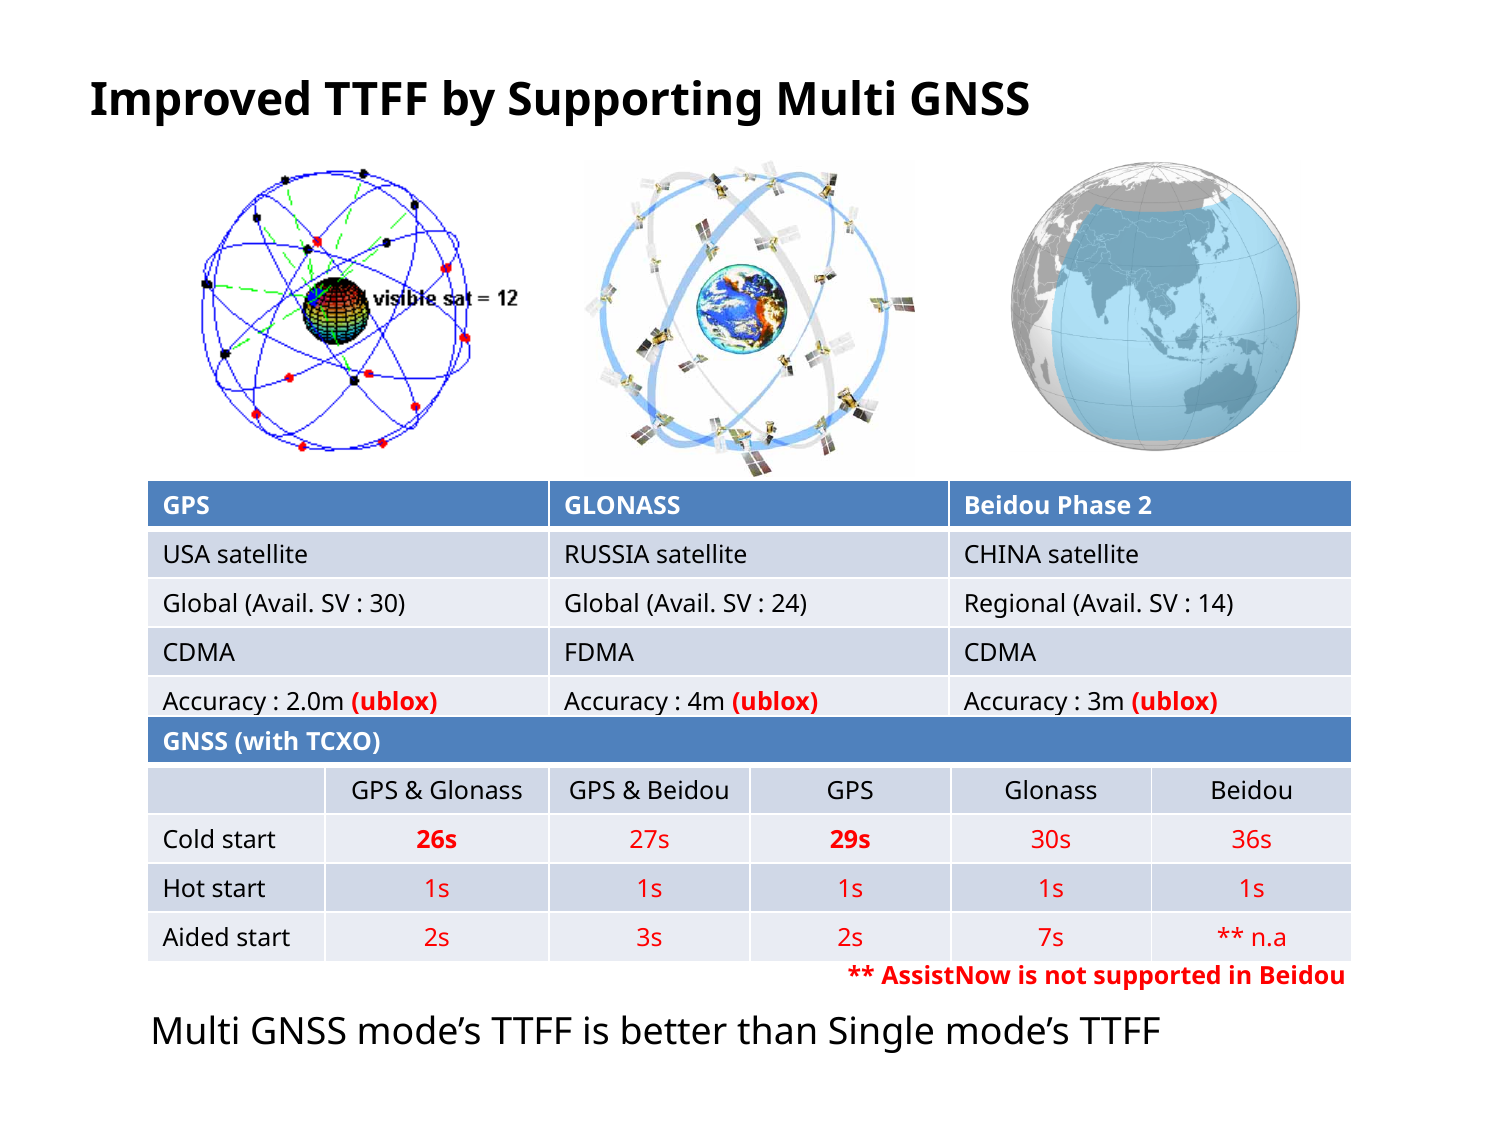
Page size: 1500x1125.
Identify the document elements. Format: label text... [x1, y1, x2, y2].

table_header GPS [148, 481, 548, 526]
table_cell 36s [1152, 815, 1351, 862]
table_cell Glonass [952, 768, 1151, 813]
table_cell Global (Avail. SV : 30) [148, 579, 548, 626]
table_cell 26s [326, 815, 548, 862]
table_header GLONASS [550, 481, 948, 526]
text_box Multi GNSS mode’s TTFF is better than Single mode’s TTFF [135, 999, 1341, 1060]
table_cell 2s [751, 913, 950, 961]
table_cell Beidou [1152, 768, 1351, 813]
table_cell 29s [751, 815, 950, 862]
table_cell Hot start [148, 864, 324, 911]
table_cell ** n.a [1152, 913, 1351, 952]
table_cell 7s [952, 913, 1151, 952]
table_cell CDMA [148, 628, 548, 675]
table_cell 1s [751, 864, 950, 911]
table_cell GPS [751, 768, 950, 813]
table_cell Aided start [148, 913, 324, 961]
table_cell 27s [550, 815, 749, 862]
table_cell Accuracy : 3m (ublox) [950, 677, 1351, 715]
table_cell FDMA [550, 628, 948, 675]
table_cell 1s [952, 864, 1151, 911]
table_cell [148, 768, 324, 813]
table_cell Accuracy : 2.0m (ublox) [148, 677, 548, 715]
table_cell Cold start [148, 815, 324, 862]
table_cell Regional (Avail. SV : 14) [950, 579, 1351, 626]
title Improved TTFF by Supporting Multi GNSS [75, 45, 1282, 149]
table_cell 30s [952, 815, 1151, 862]
table_cell GPS & Beidou [550, 768, 749, 813]
table_cell 3s [550, 913, 749, 961]
table_cell RUSSIA satellite [550, 532, 948, 577]
table_cell USA satellite [148, 532, 548, 577]
table_cell 1s [326, 864, 548, 911]
table_cell 1s [550, 864, 749, 911]
picture [1009, 160, 1301, 452]
table_cell Global (Avail. SV : 24) [550, 579, 948, 626]
table_header Beidou Phase 2 [950, 481, 1351, 526]
picture [182, 160, 559, 462]
table_header GNSS (with TCXO) [148, 717, 1351, 762]
table_cell CDMA [950, 628, 1351, 675]
text_box ** AssistNow is not supported in Beidou [832, 952, 1388, 997]
table_cell GPS & Glonass [326, 768, 548, 813]
table_cell 2s [326, 913, 548, 961]
table_cell 1s [1152, 864, 1351, 911]
table_cell CHINA satellite [950, 532, 1351, 577]
picture [584, 160, 915, 477]
table_cell Accuracy : 4m (ublox) [550, 677, 948, 715]
